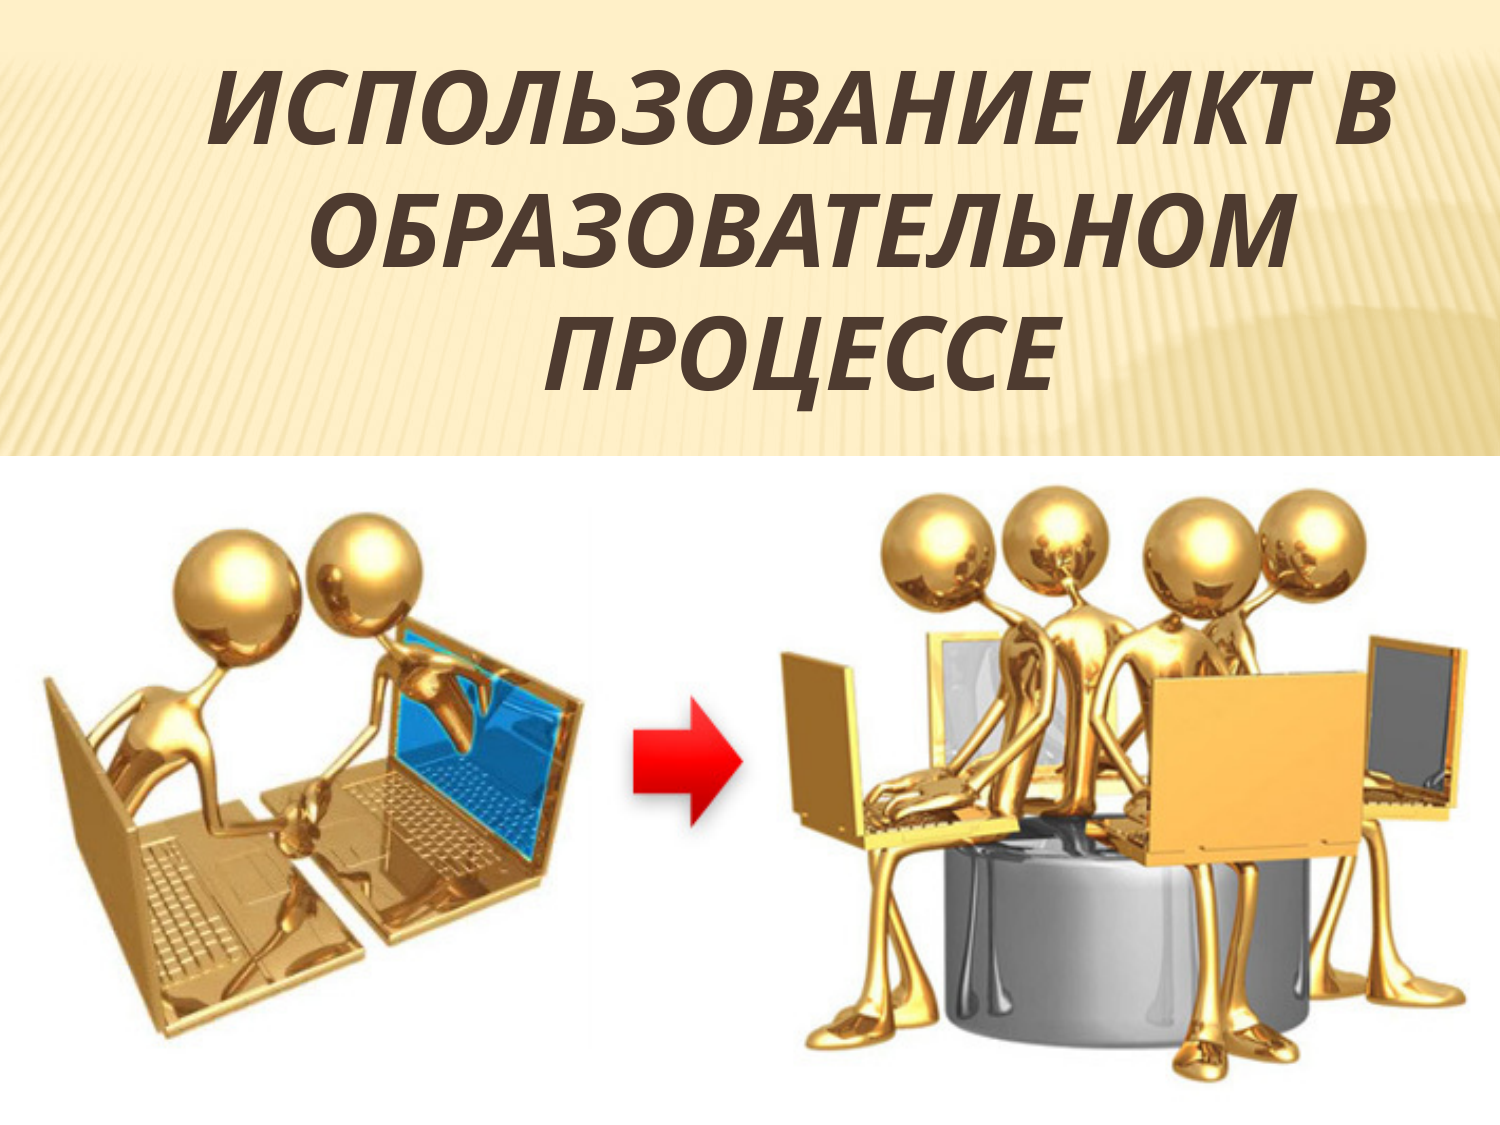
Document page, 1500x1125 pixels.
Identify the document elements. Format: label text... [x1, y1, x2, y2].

picture [0, 456, 1500, 1125]
title Использование ИКТ в образовательном процессе [164, 35, 1439, 454]
